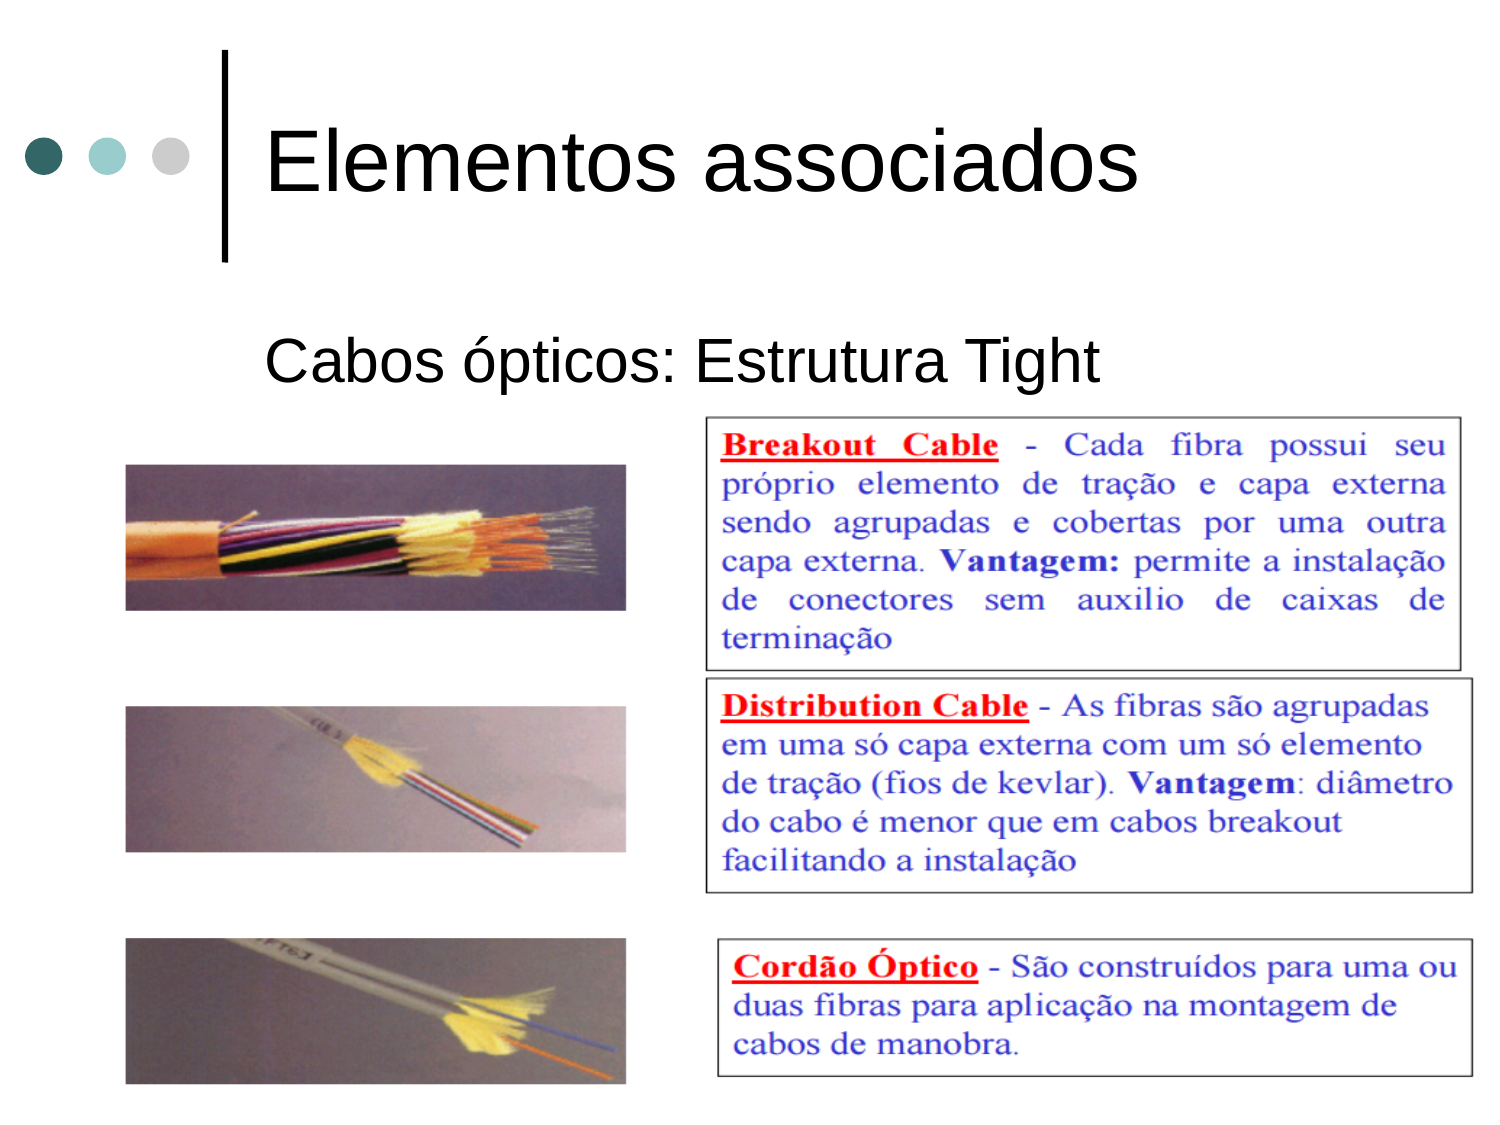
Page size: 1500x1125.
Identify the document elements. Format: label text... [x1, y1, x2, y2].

list Cabos ópticos: Estrutura Tight [249, 312, 1400, 407]
title Elementos associados [249, 31, 1400, 282]
picture [123, 408, 1483, 1095]
